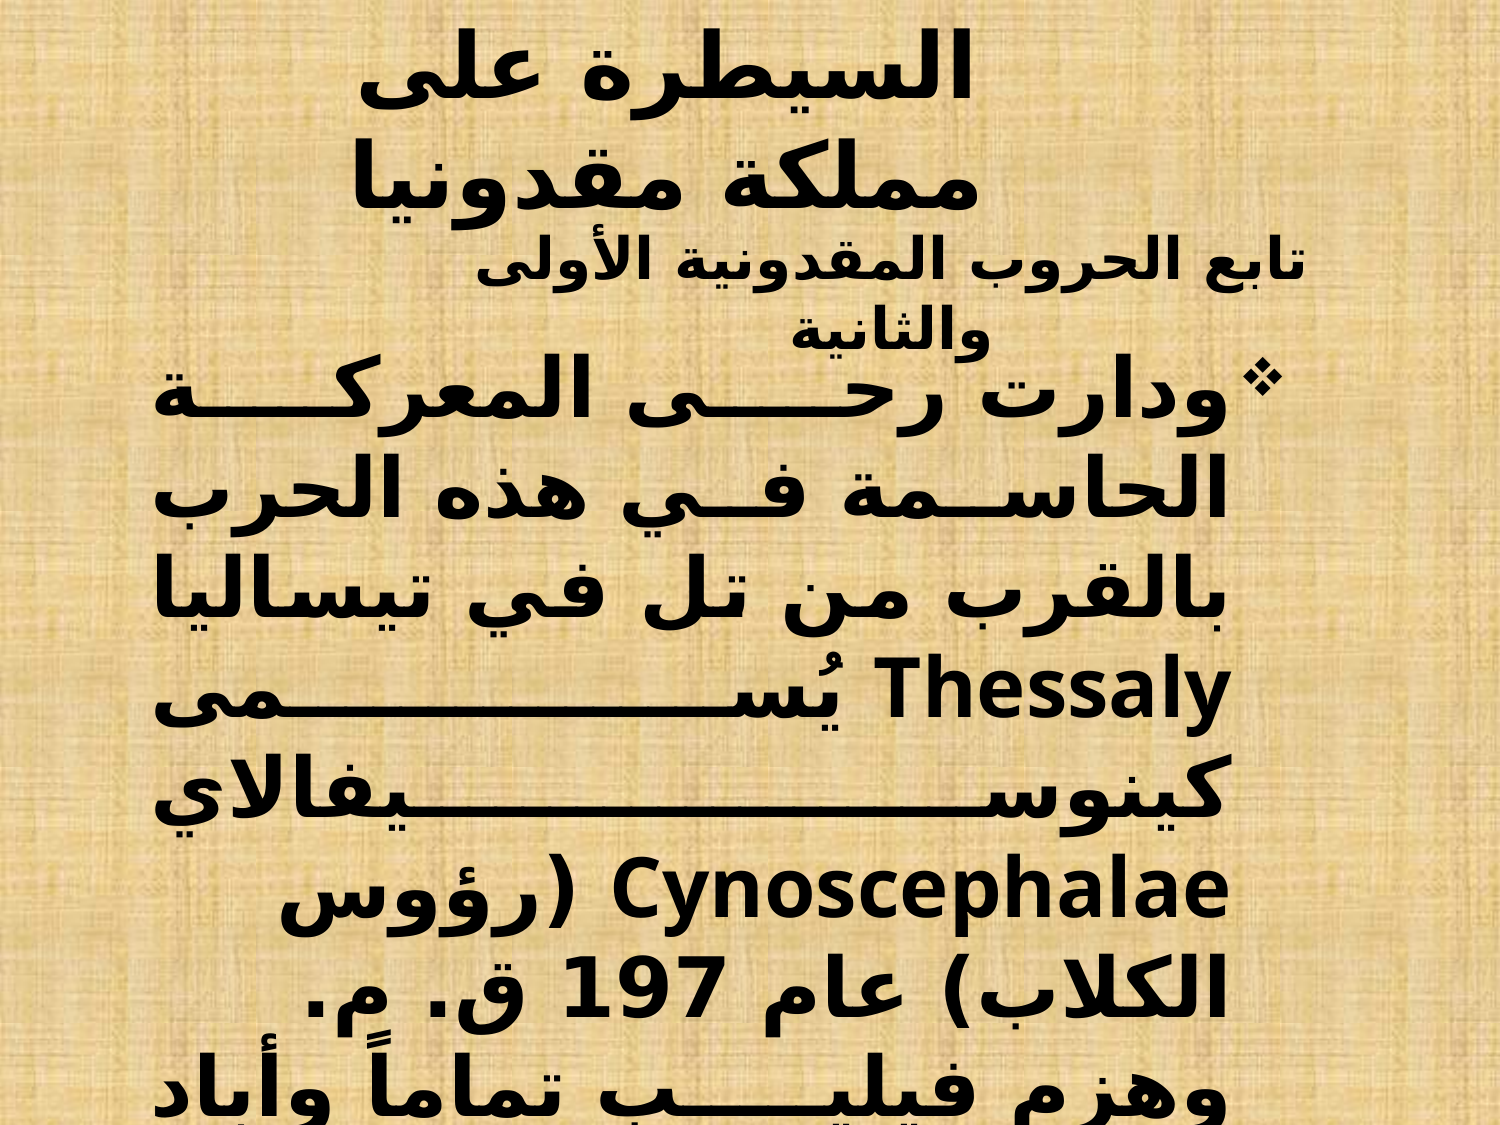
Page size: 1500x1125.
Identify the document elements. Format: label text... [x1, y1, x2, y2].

picture [0, 0, 1500, 1125]
text_box السيطرة على مملكة مقدونيا [253, 54, 1080, 180]
list ودارت رحى المعركة الحاسمة في هذه الحرب بالقرب من تل في تيساليا Thessaly يُسمى كينوسيفالاي Cynoscephalae (رؤوس الكلاب) عام 197 ق. م. وهزم فيليب تماماً وأباد الرومان جيشه. وعلى الرغم من أن مقدونيا لم تتحول إلى ولاية رومانية، إلا أنها أصبحت تخضع عملياً لروما. . [135, 326, 1304, 903]
title تابع الحروب المقدونية الأولى والثانية [383, 243, 1400, 339]
